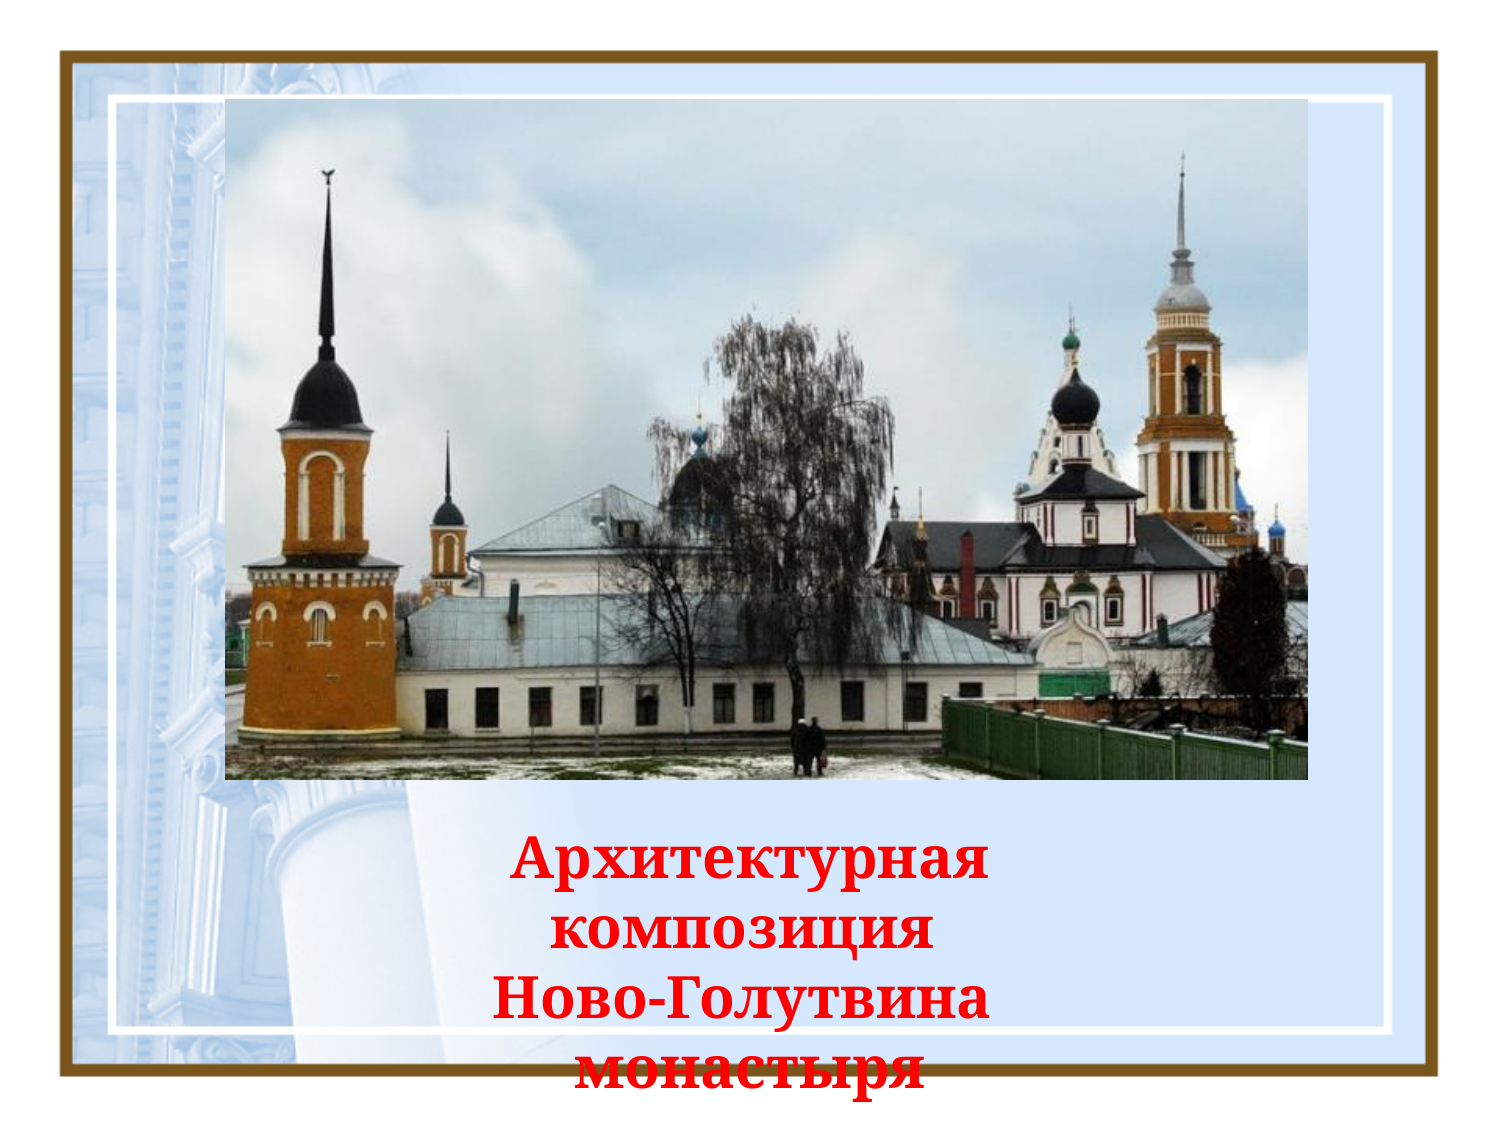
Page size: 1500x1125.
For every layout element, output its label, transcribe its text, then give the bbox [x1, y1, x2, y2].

picture [0, 0, 1500, 1125]
text_box Архитектурная композиция Ново-Голутвина монастыря [306, 812, 1194, 1108]
